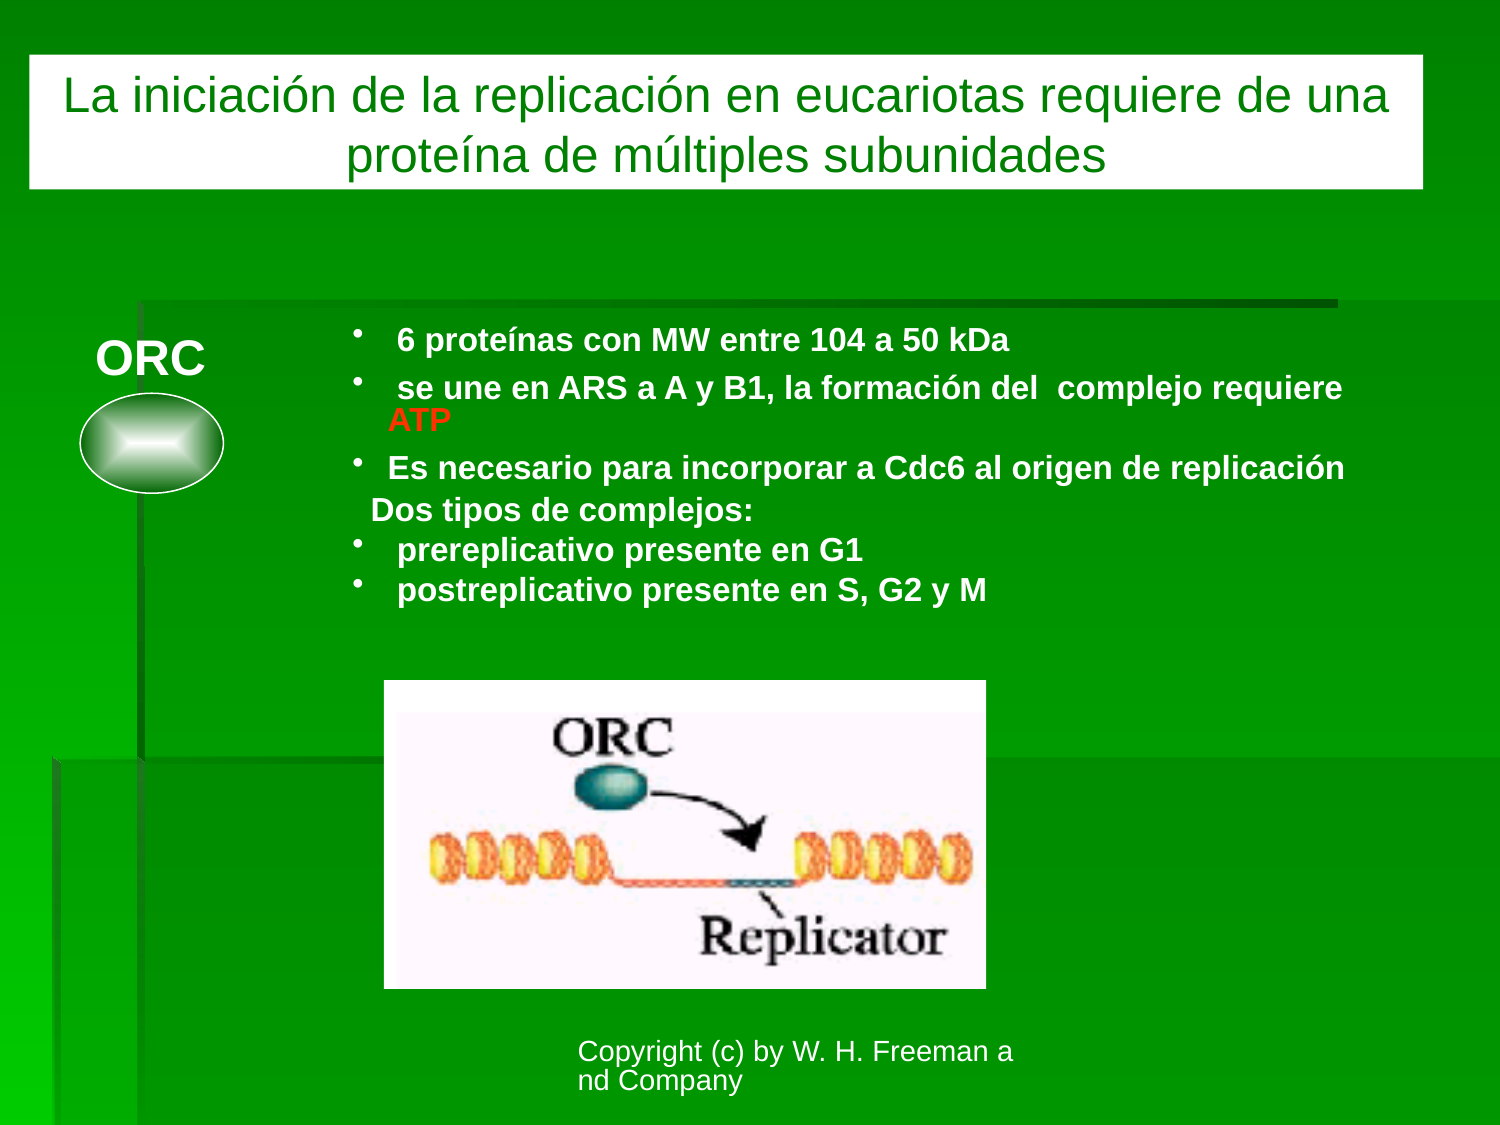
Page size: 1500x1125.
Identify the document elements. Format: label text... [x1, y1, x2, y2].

footer Copyright (c) by W. H. Freeman and Company [562, 1024, 1038, 1103]
picture [383, 680, 987, 989]
text_box La iniciación de la replicación en eucariotas requiere de una proteína de múltiples subunidades [29, 54, 1424, 190]
text_box 6 proteínas con MW entre 104 a 50 kDa se une en ARS a A y B1, la formación del complejo requiere ATP Es necesario para incorporar a Cdc6 al origen de replicación [337, 318, 1424, 494]
text_box ORC [80, 318, 224, 393]
text_box [80, 393, 224, 494]
text_box Dos tipos de complejos: prereplicativo presente en G1 postreplicativo presente en S, G2 y M [337, 480, 1113, 616]
